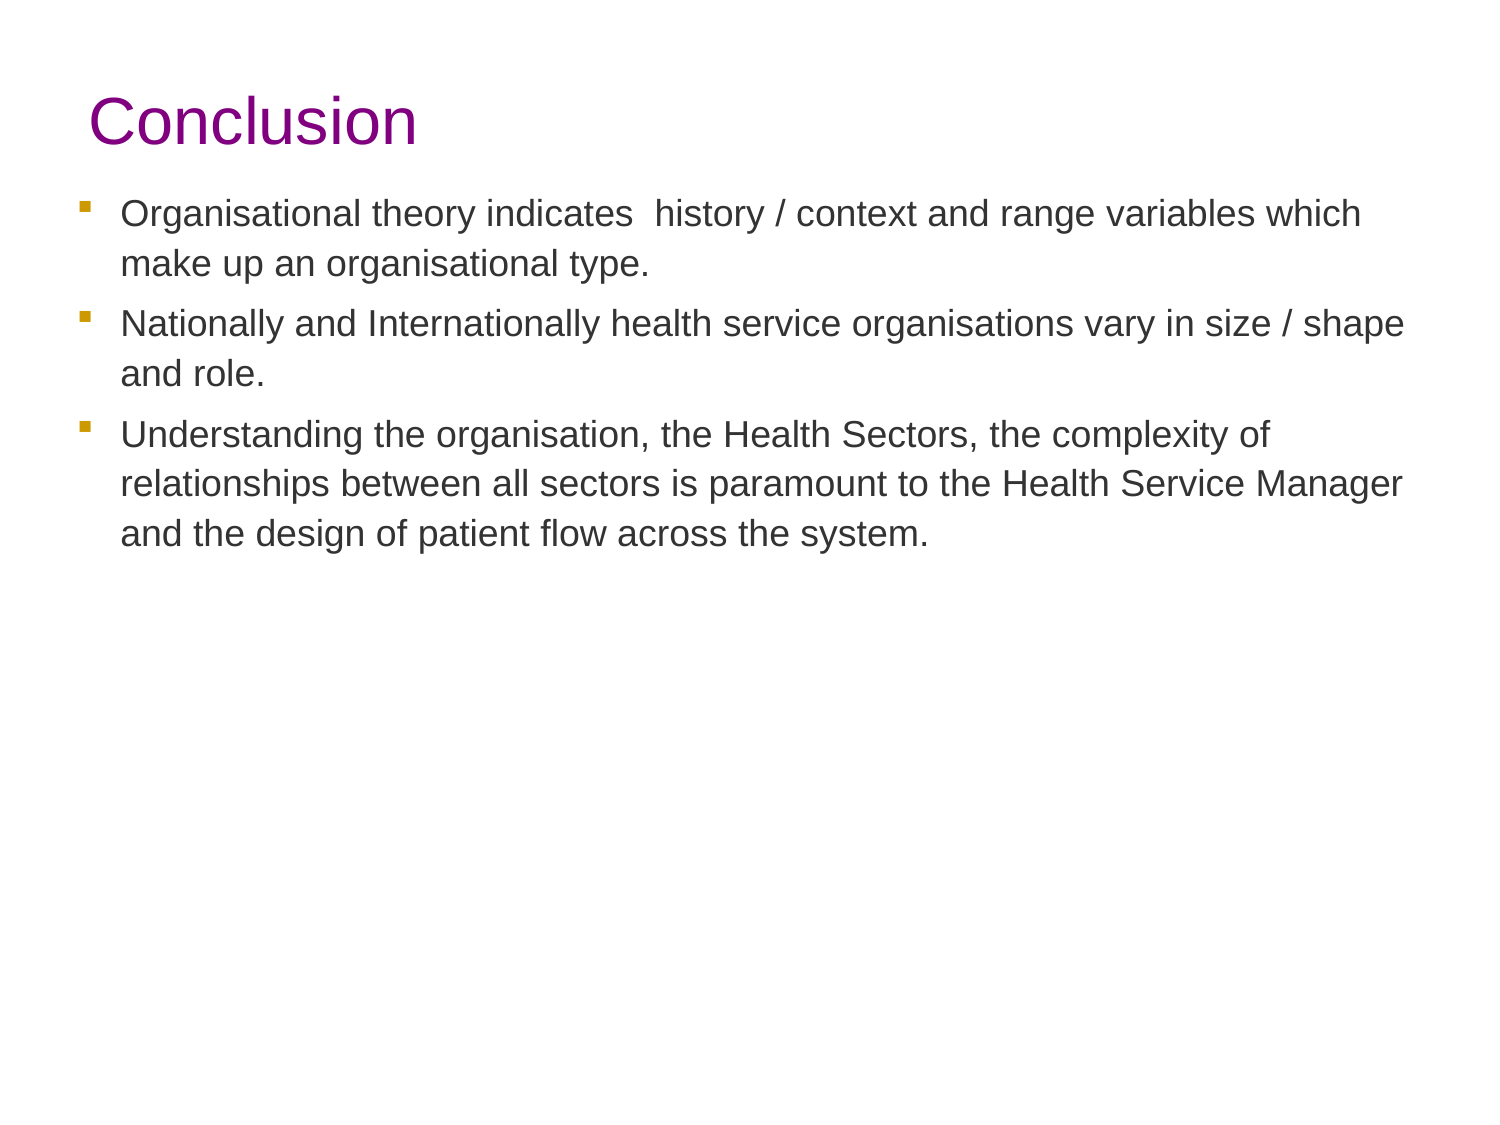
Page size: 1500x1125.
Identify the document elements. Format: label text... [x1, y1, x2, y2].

list Organisational theory indicates history / context and range variables which make up an organisational type. Nationally and Internationally health service organisations vary in size / shape and role. Understanding the organisation, the Health Sectors, the complexity of relationships between all sectors is paramount to the Health Service Manager and the design of patient flow across the system. [76, 184, 1427, 899]
title Conclusion [88, 77, 1436, 242]
